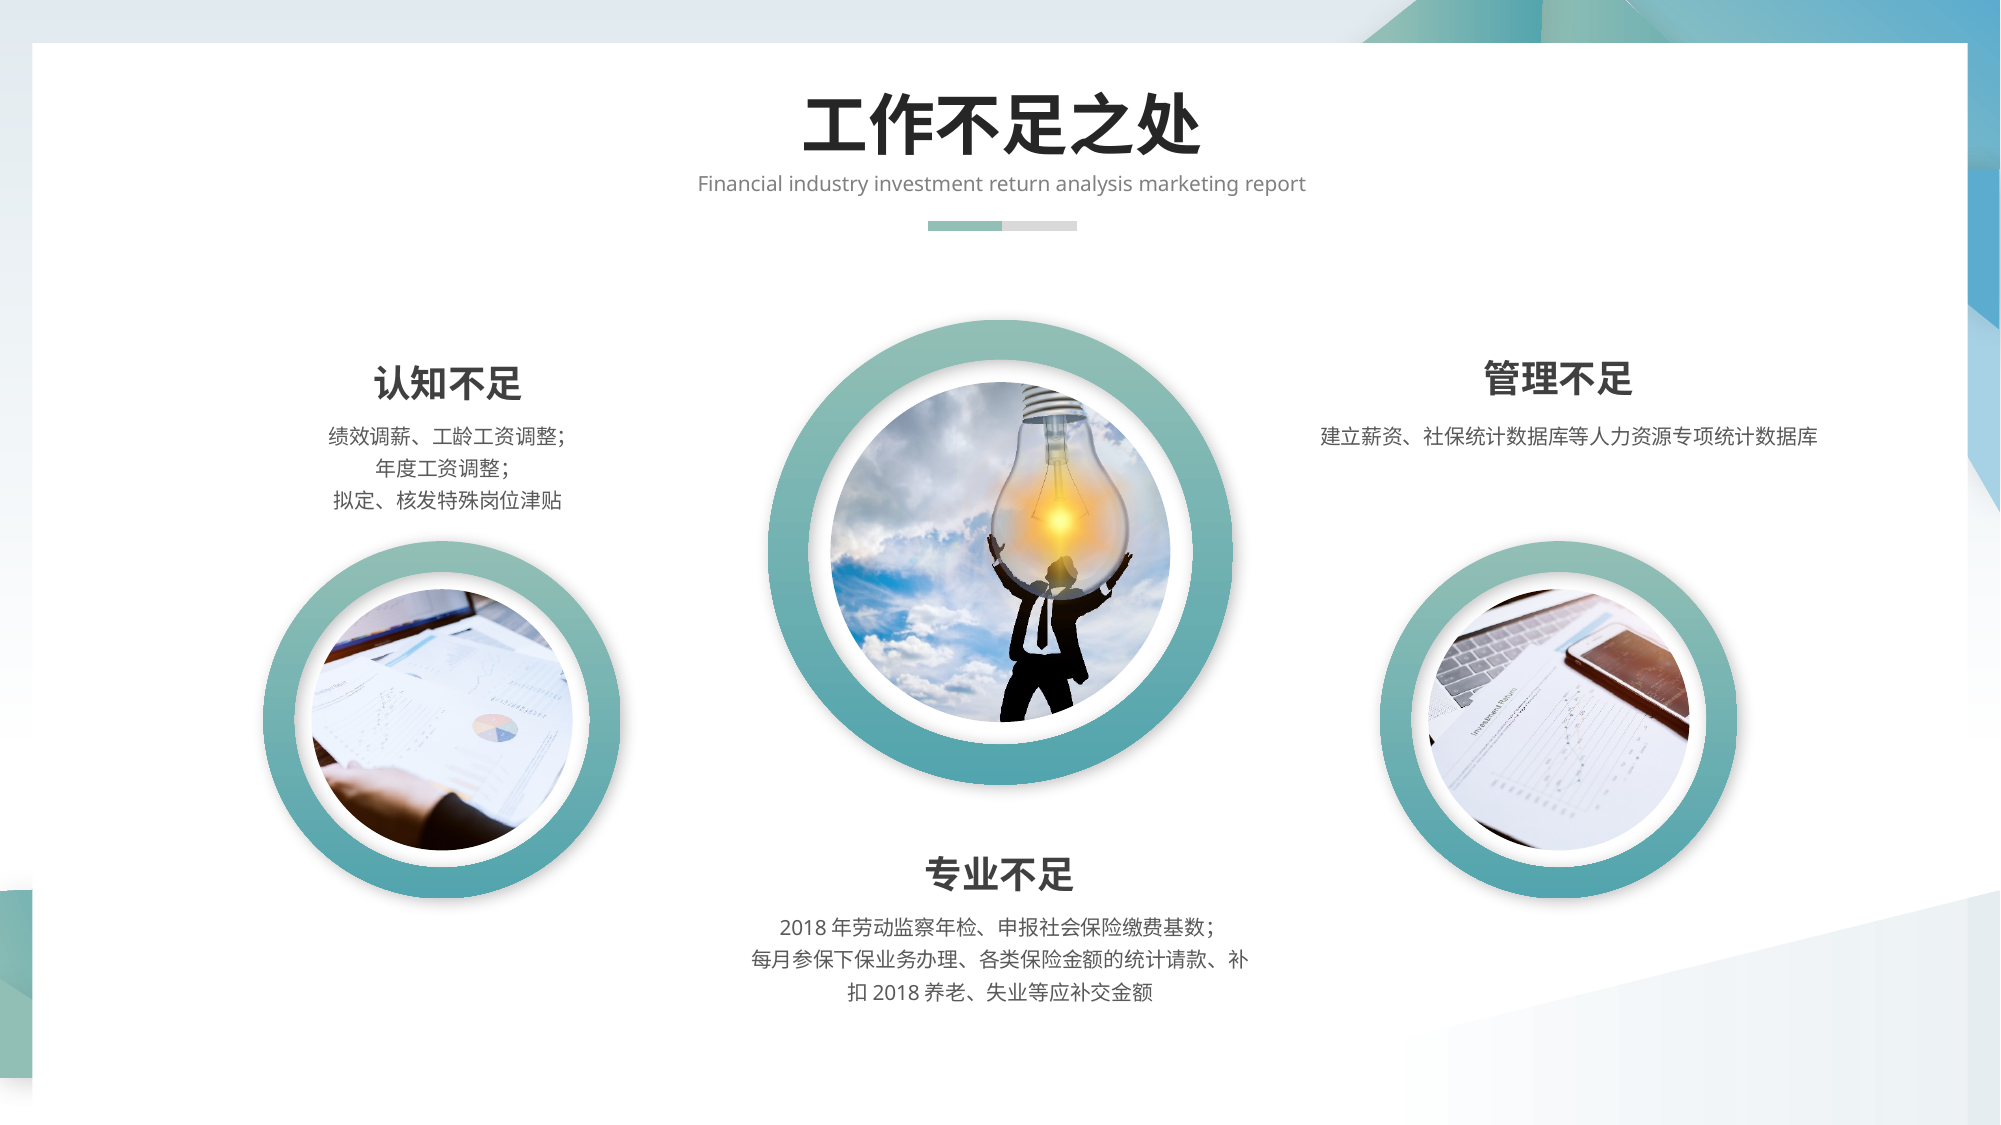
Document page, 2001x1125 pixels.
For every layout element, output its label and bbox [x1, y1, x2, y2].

text_box [1284, 347, 1833, 454]
text_box [767, 319, 1233, 785]
text_box [263, 541, 621, 899]
text_box [1380, 541, 1738, 899]
text_box [173, 352, 723, 522]
text_box [544, 75, 1459, 205]
text_box [735, 844, 1265, 1014]
